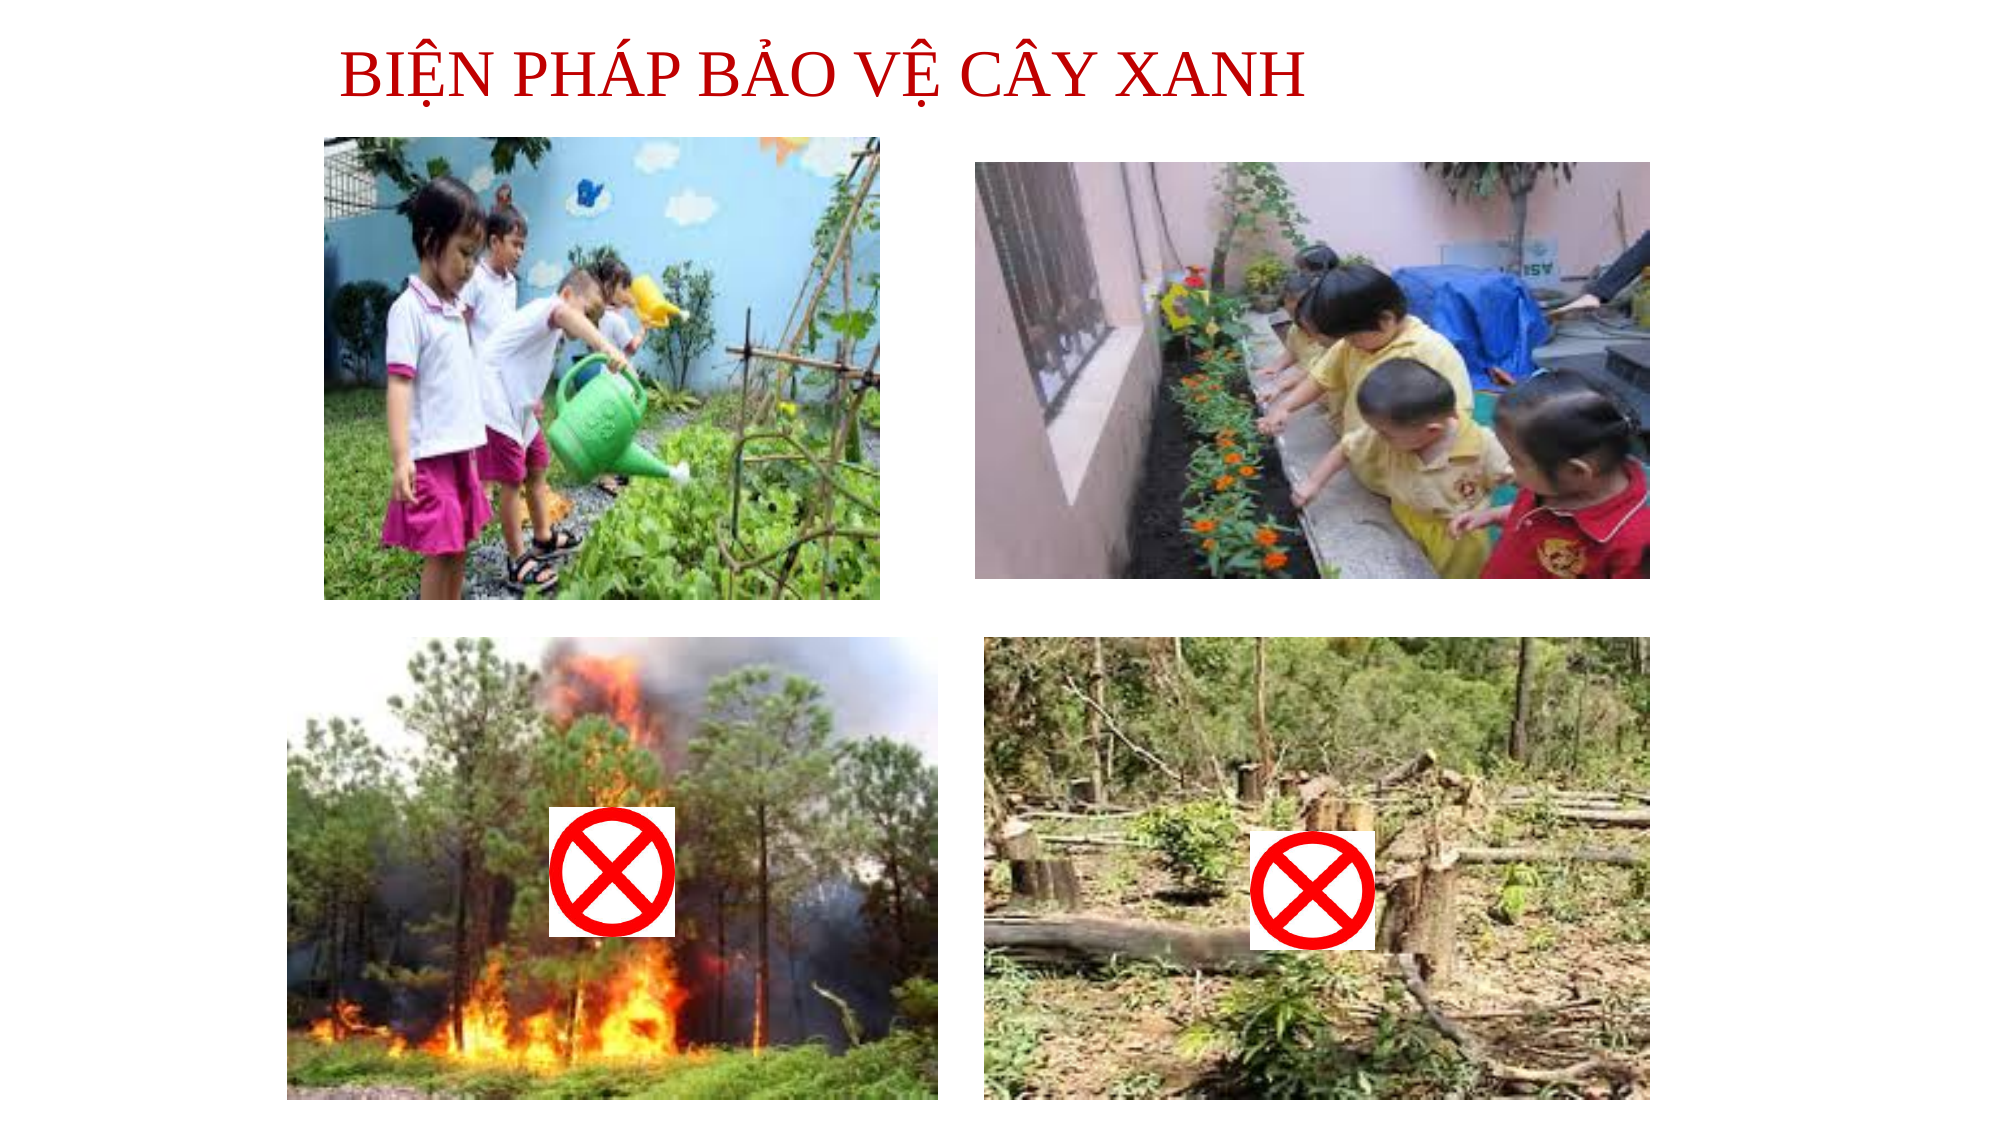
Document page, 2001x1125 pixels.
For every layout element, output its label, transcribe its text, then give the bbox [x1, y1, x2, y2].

picture [984, 637, 1650, 1100]
picture [974, 162, 1650, 579]
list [324, 137, 880, 600]
title BIỆN PHÁP BẢO VỆ CÂY XANH [324, 12, 1675, 138]
picture [287, 637, 938, 1100]
